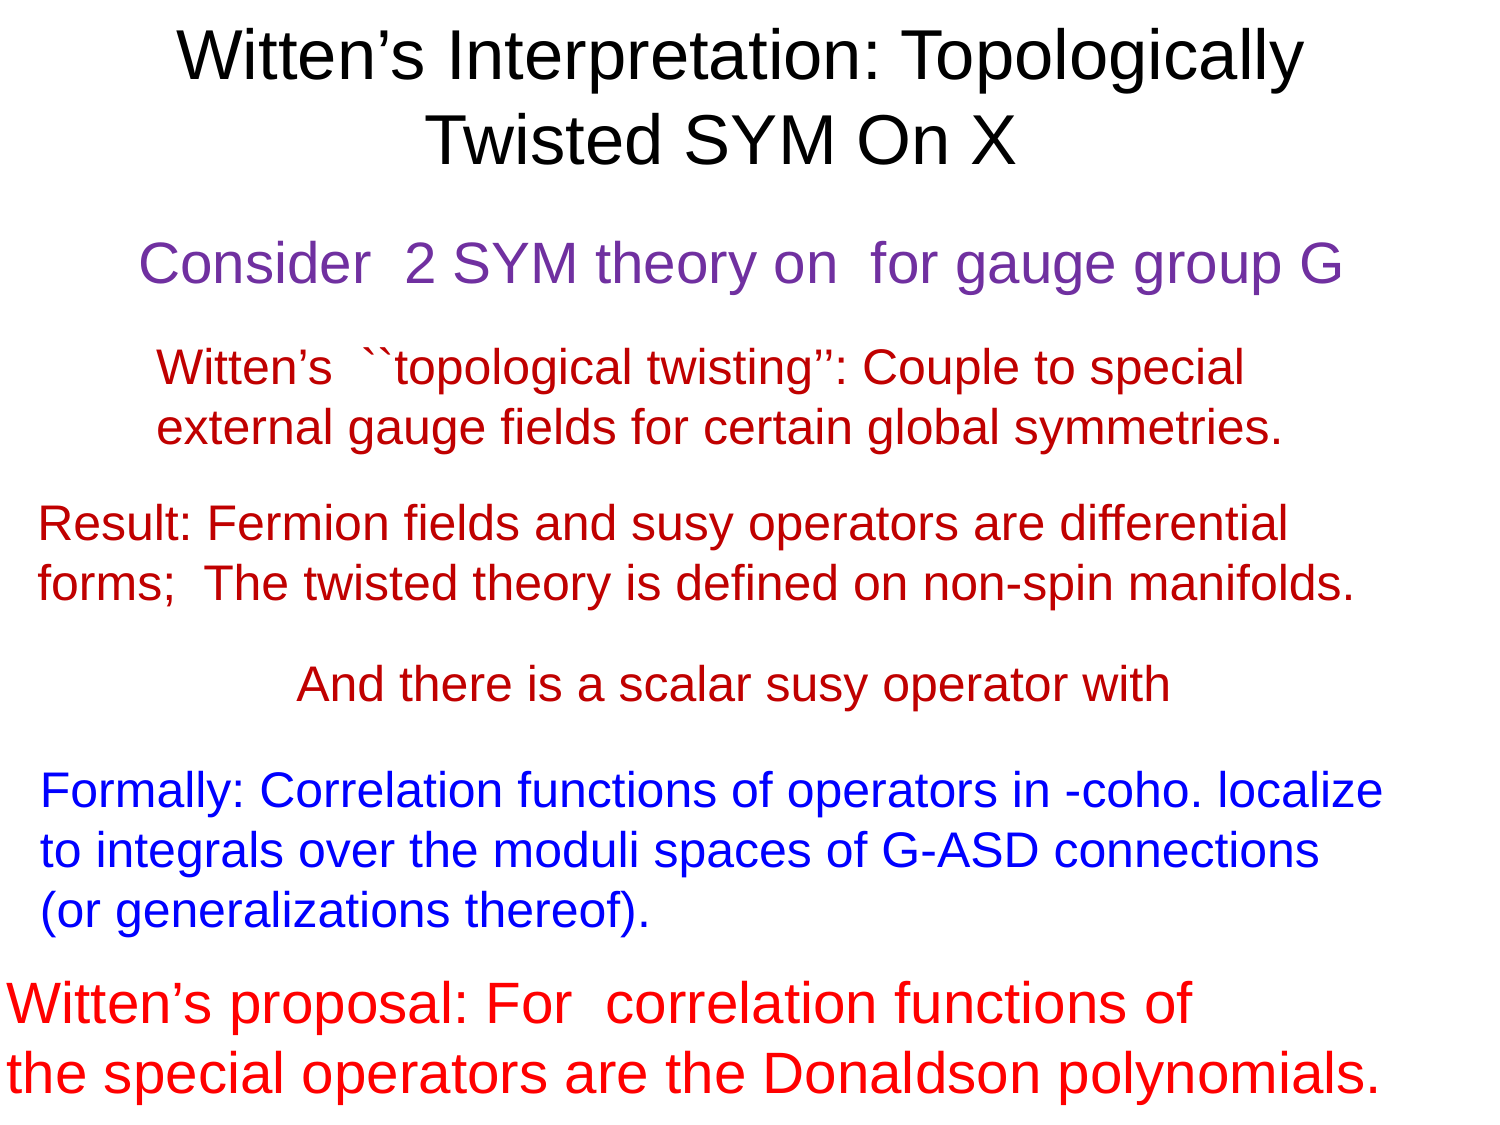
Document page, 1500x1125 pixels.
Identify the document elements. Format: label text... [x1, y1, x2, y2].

text_box Result: Fermion fields and susy operators are differential forms; The twisted theory is defined on non-spin manifolds. [22, 483, 1372, 619]
text_box Witten’s ``topological twisting’’: Couple to special external gauge fields for certain global symmetries. [141, 327, 1342, 462]
title Witten’s Interpretation: Topologically Twisted SYM On X [66, 0, 1417, 188]
